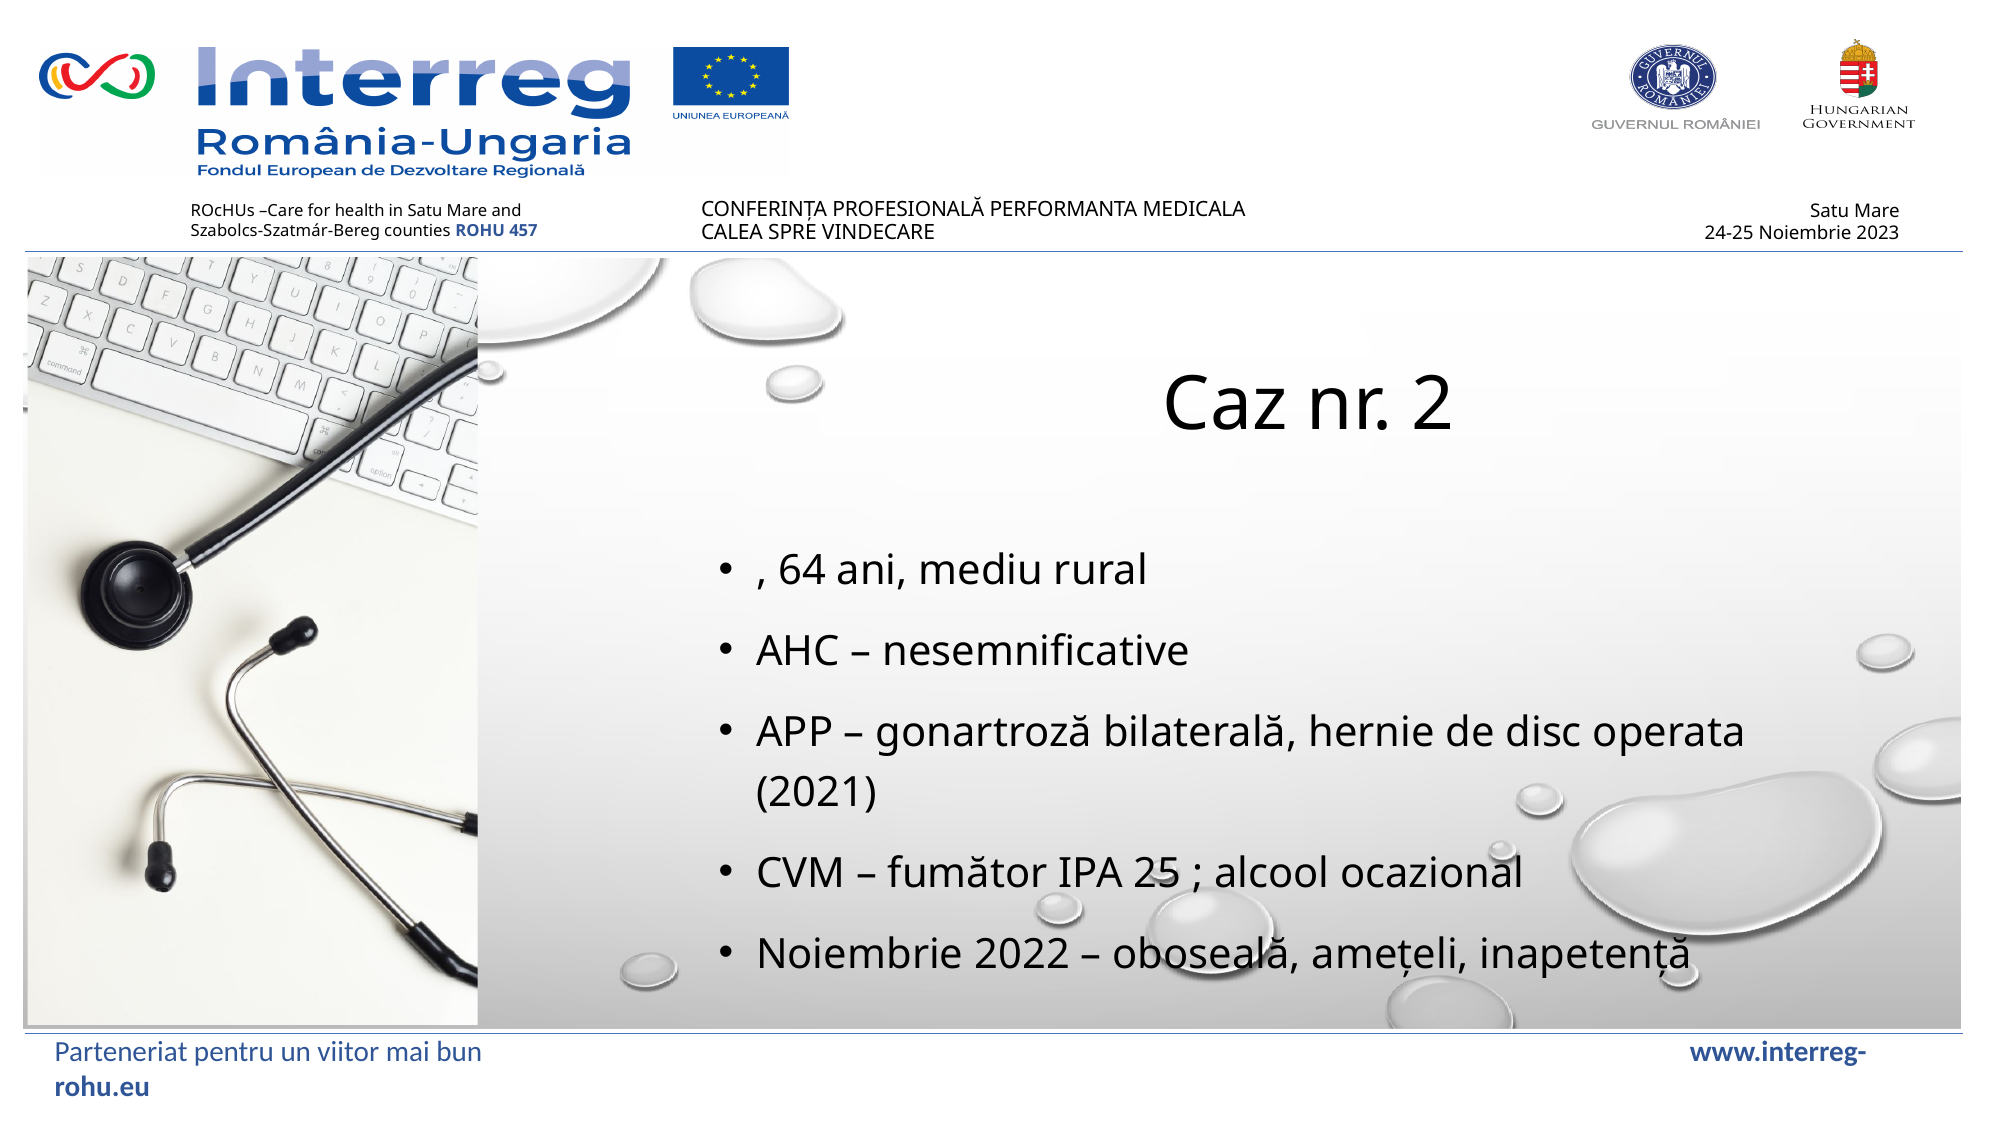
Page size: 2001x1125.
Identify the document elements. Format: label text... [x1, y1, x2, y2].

picture [1592, 39, 1915, 129]
text_box 👨🏻‍🦳, 64 ani, mediu rural AHC – nesemnificative APP – gonartroză bilaterală, hernie de disc operata (2021) CVM – fumător IPA 25 ; alcool ocazional Noiembrie 2022 – oboseală, amețeli, inapetență [703, 525, 1840, 1038]
footer Parteneriat pentru un viitor mai bun www.interreg-rohu.eu [39, 1037, 1976, 1098]
picture [39, 47, 789, 178]
picture [23, 257, 1961, 1029]
text_box Caz nr. 2 [740, 286, 1877, 526]
